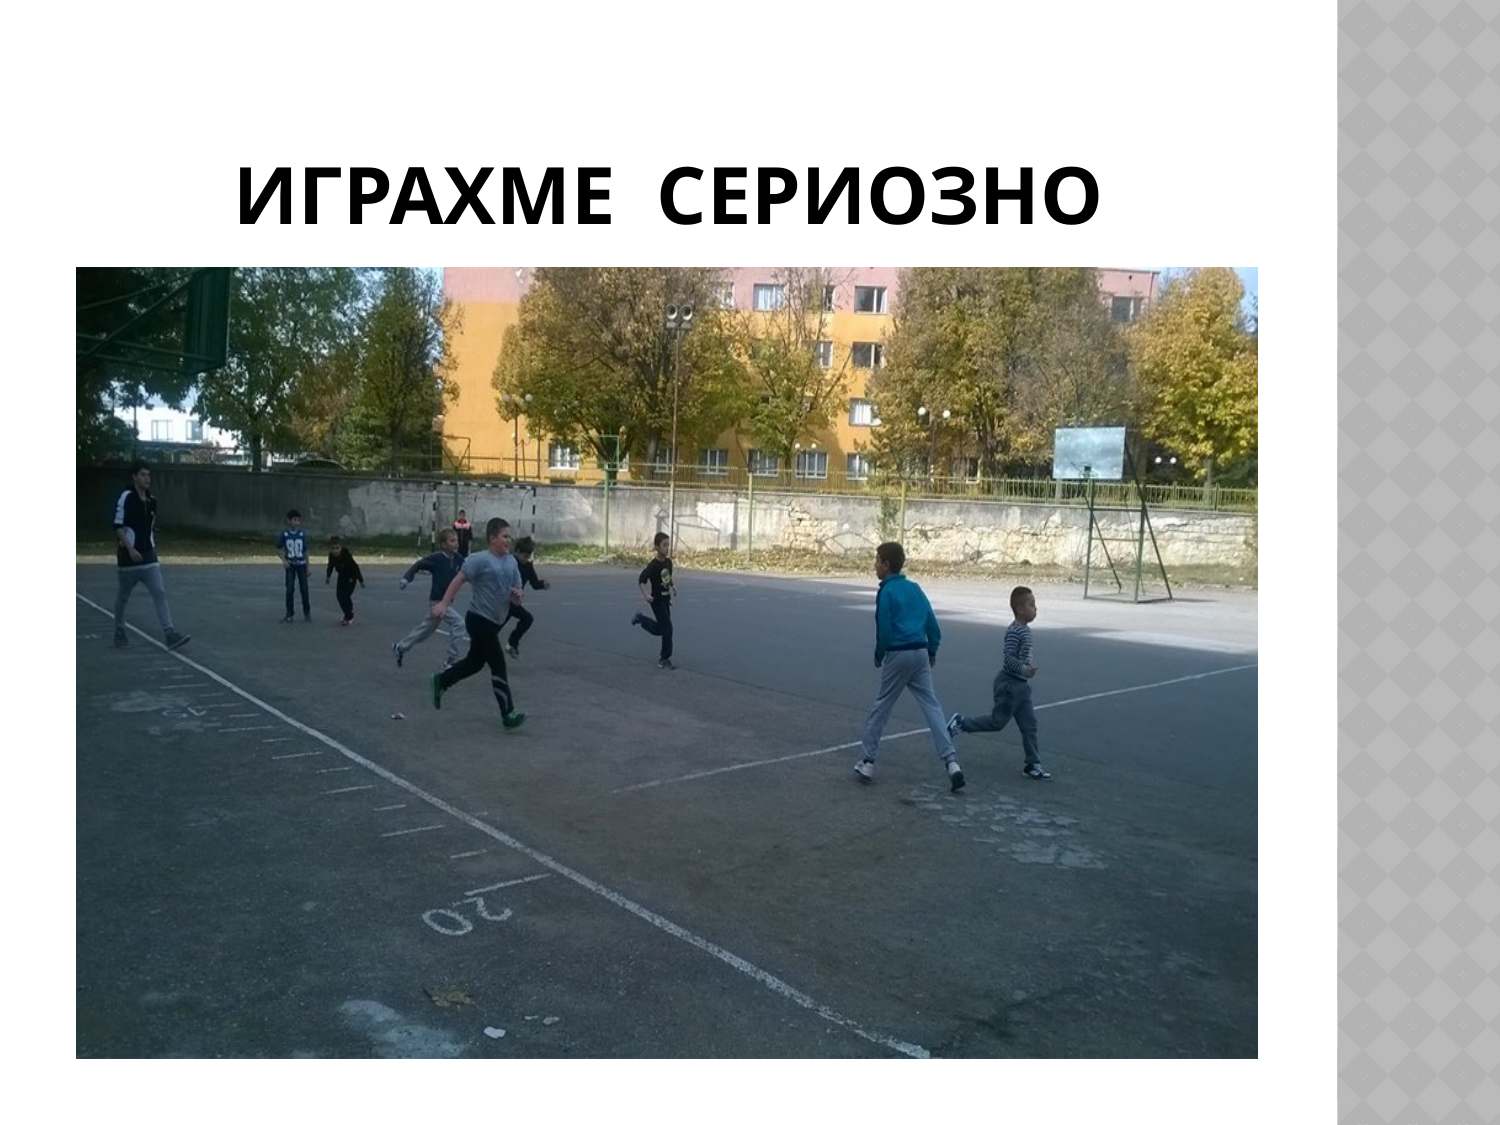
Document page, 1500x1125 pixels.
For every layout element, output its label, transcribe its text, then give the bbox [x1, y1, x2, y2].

picture [76, 266, 1259, 1059]
title Играхме сериозно [75, 52, 1263, 240]
